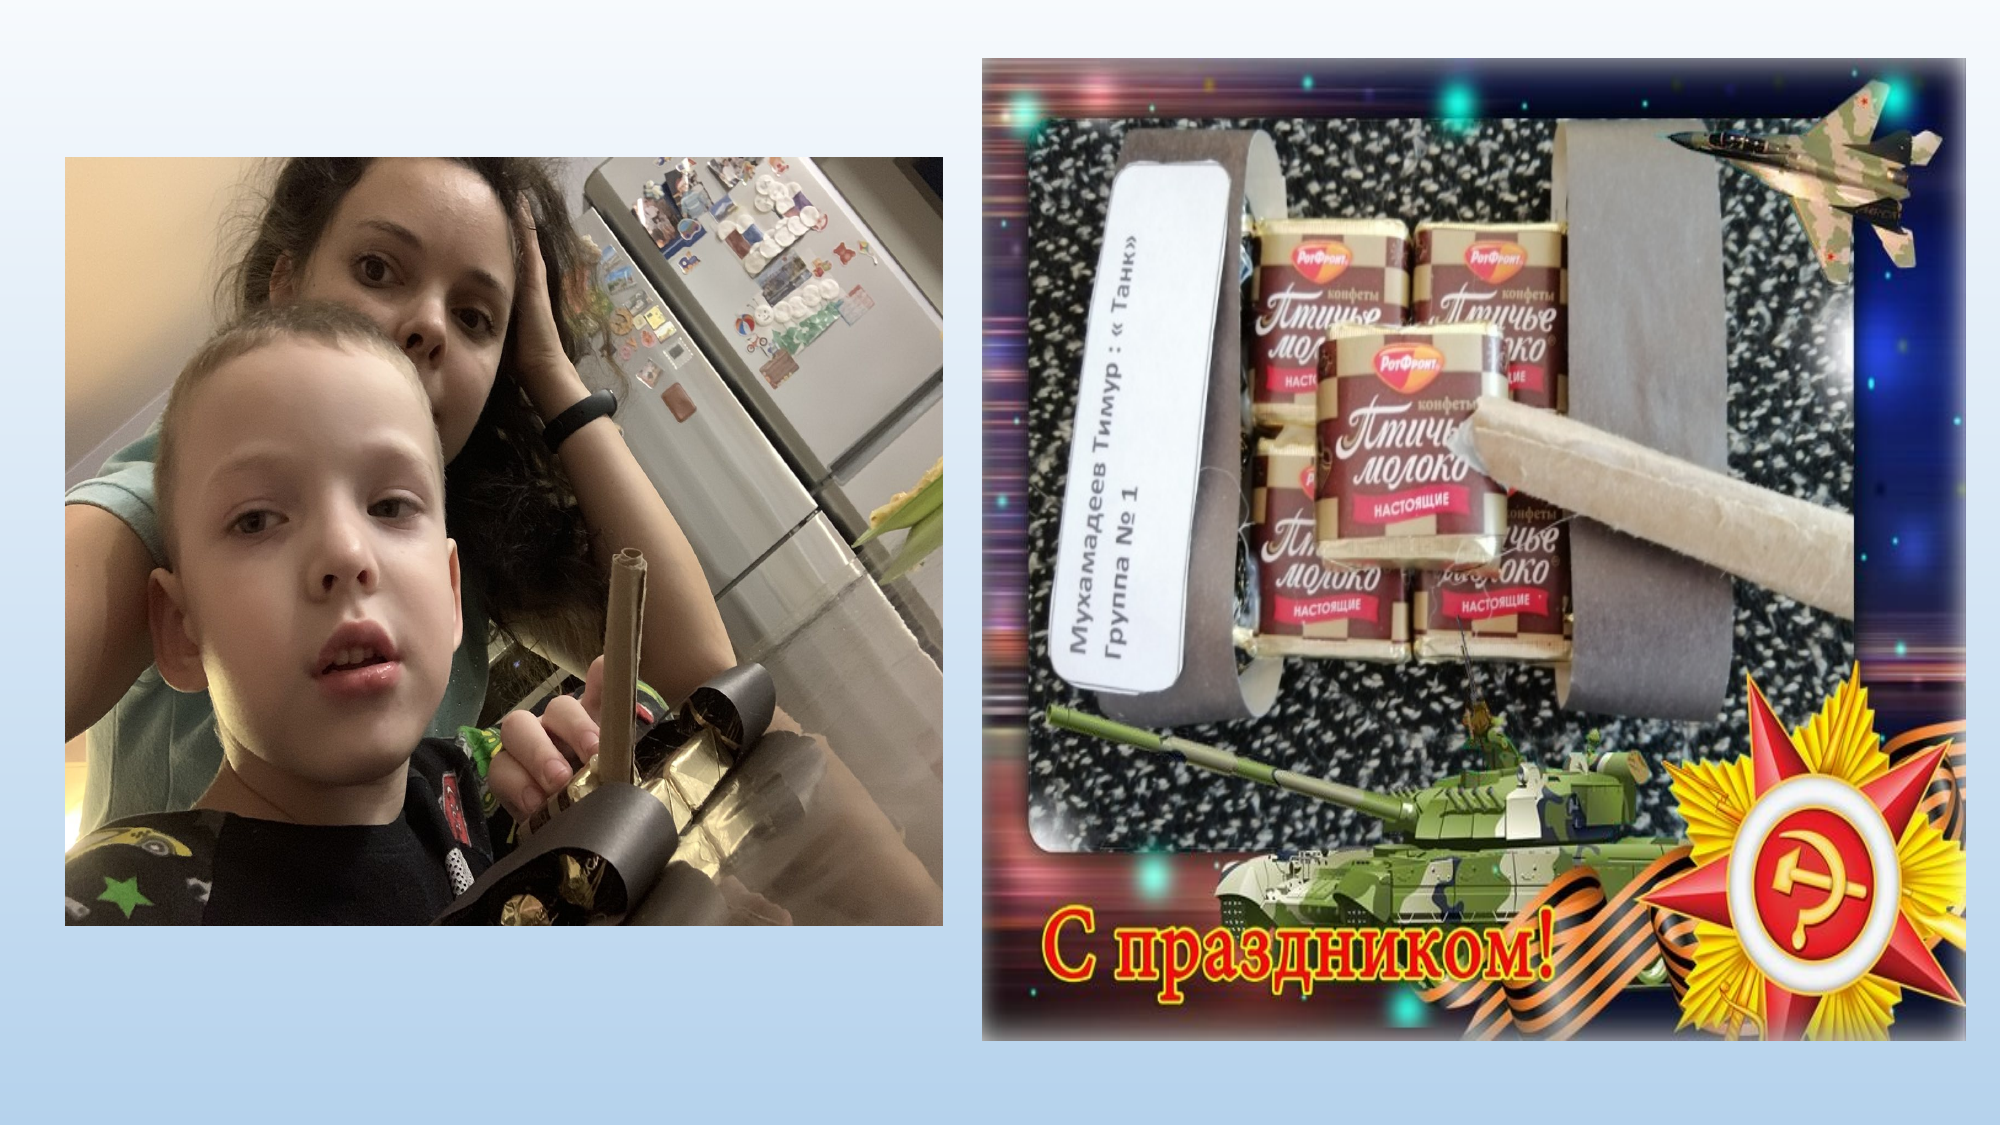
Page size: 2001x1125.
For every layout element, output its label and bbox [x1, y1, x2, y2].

picture [65, 157, 943, 927]
picture [982, 58, 1966, 1041]
